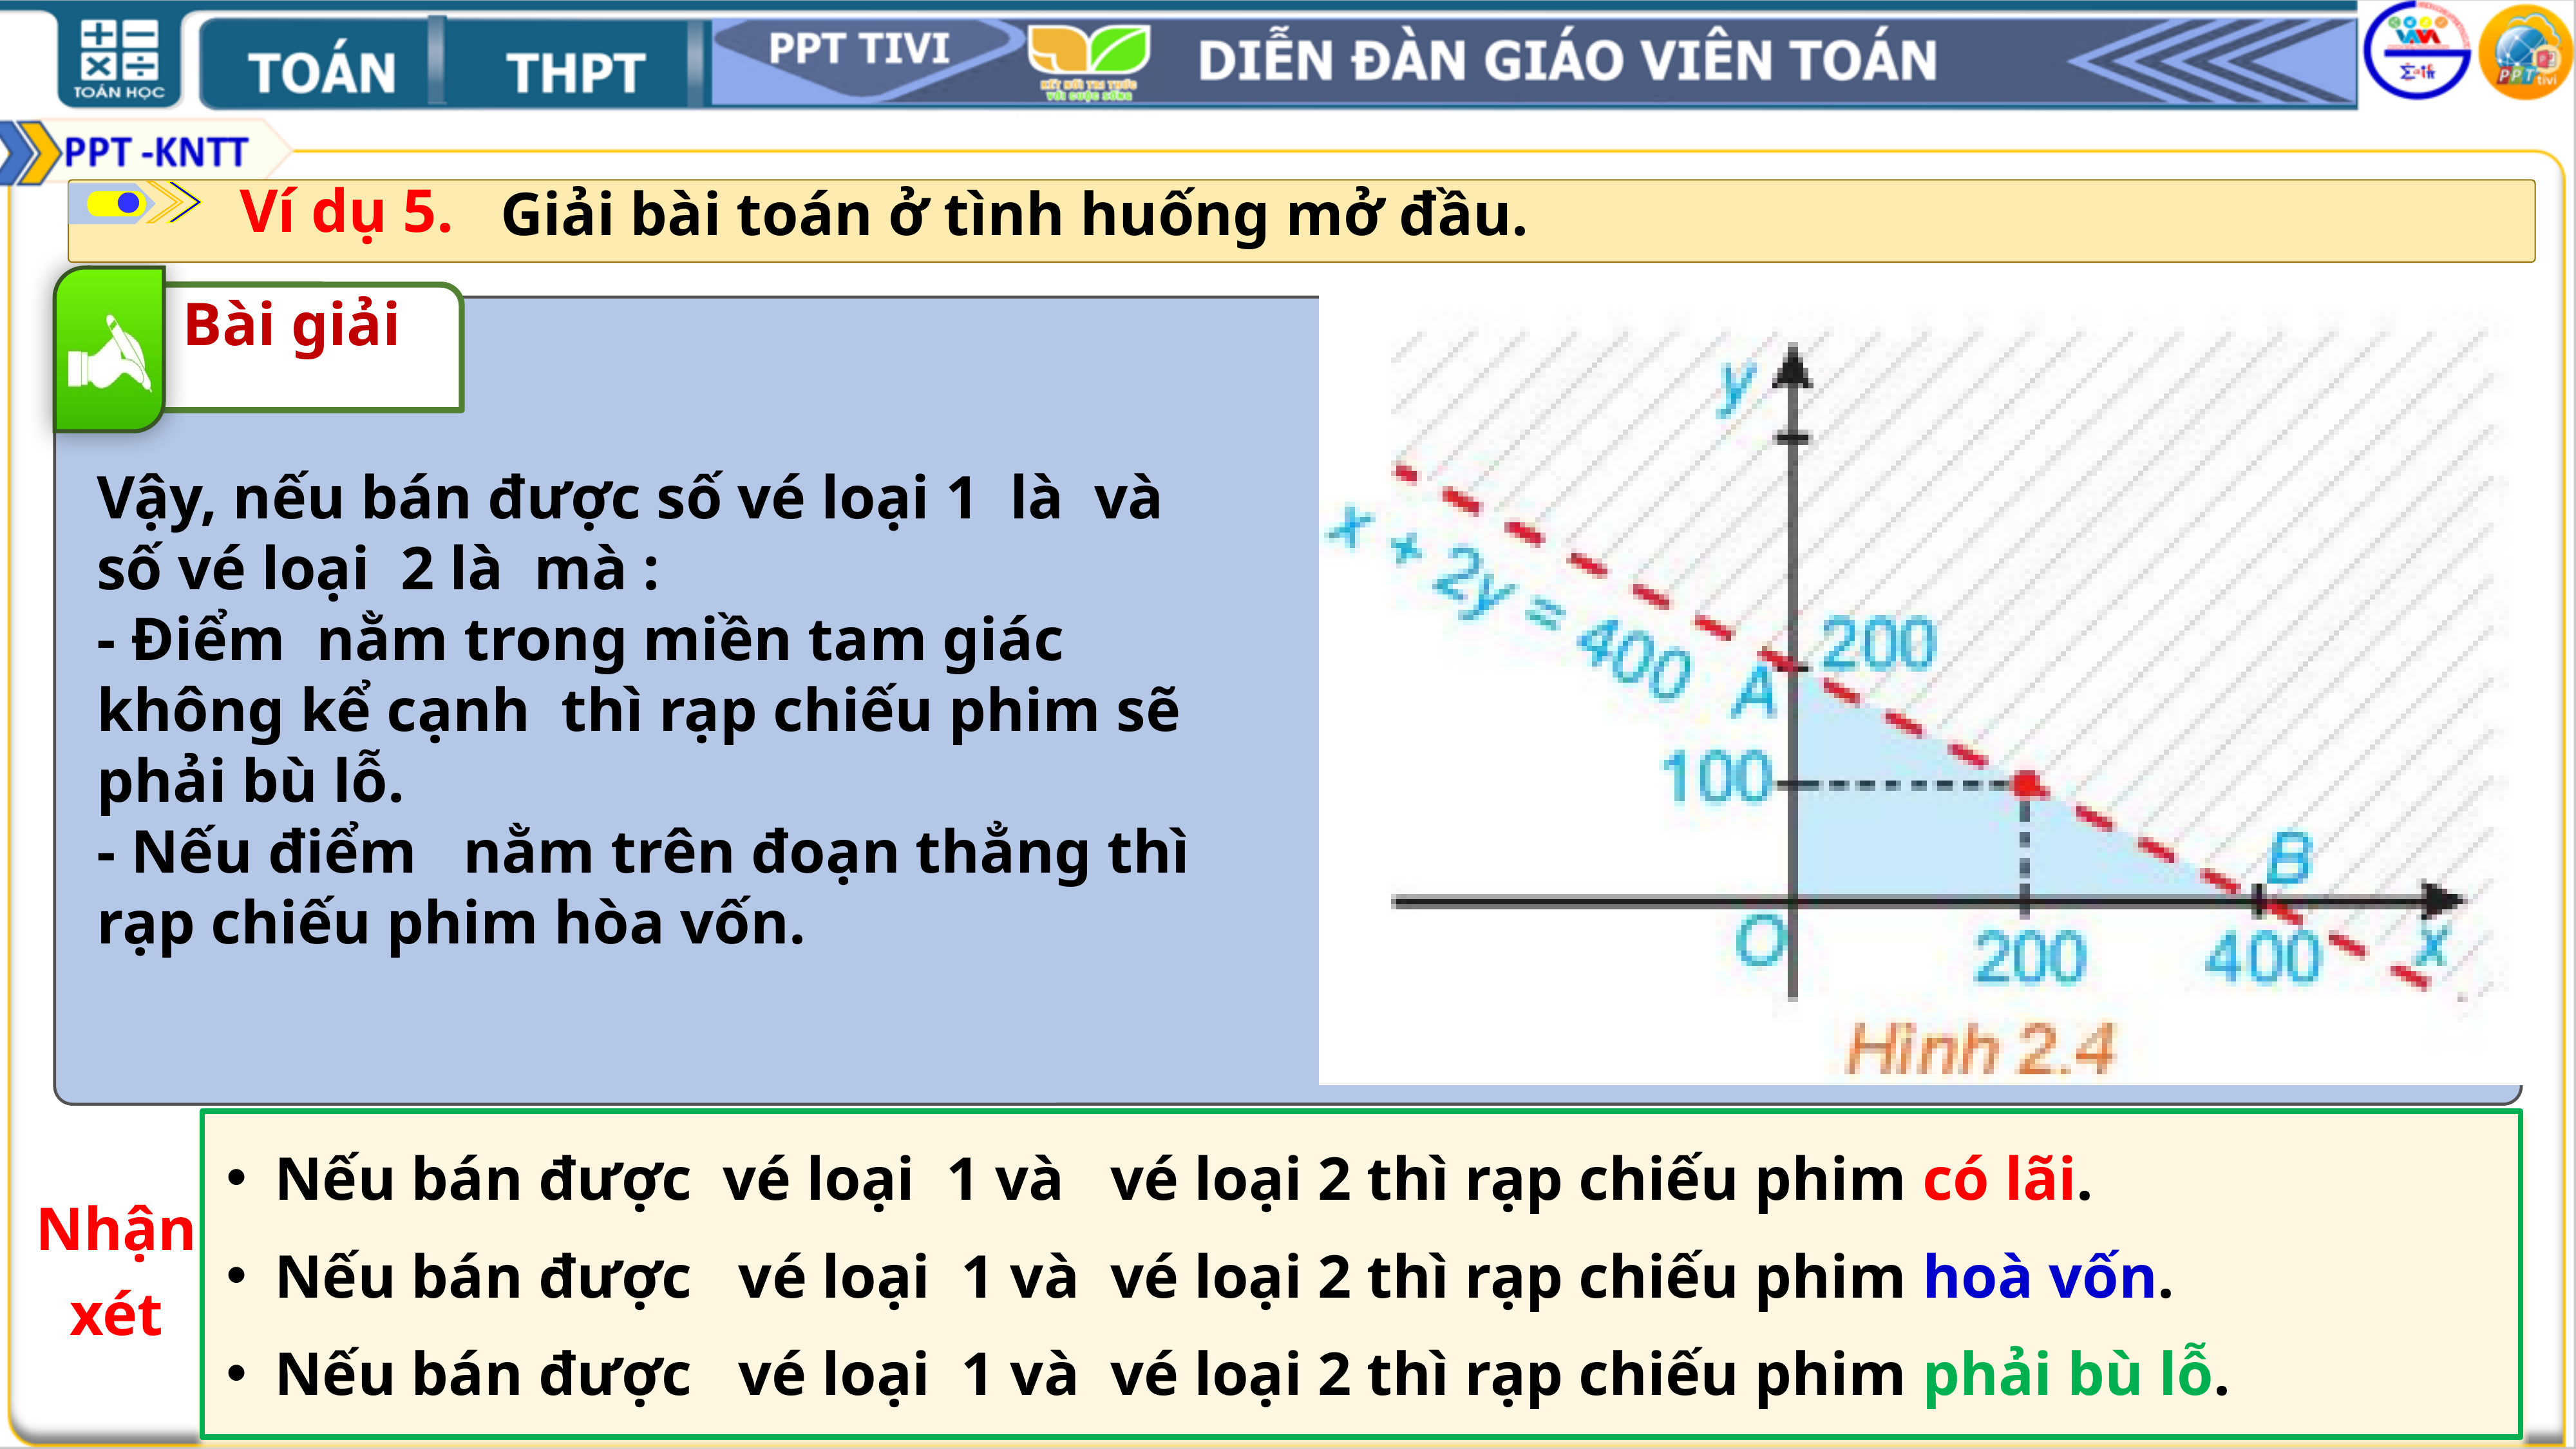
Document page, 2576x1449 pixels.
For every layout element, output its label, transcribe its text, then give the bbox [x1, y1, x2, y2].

text_box [53, 296, 2523, 1105]
text_box Nhận xét [19, 1189, 195, 1335]
text_box [68, 179, 2536, 263]
text_box Ví dụ 5. [202, 181, 491, 236]
picture [0, 0, 2576, 1449]
text_box Bài giải [183, 281, 440, 363]
text_box [181, 284, 462, 410]
text_box Giải bài toán ở tình huống mở đầu. [491, 180, 1577, 254]
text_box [68, 181, 203, 225]
